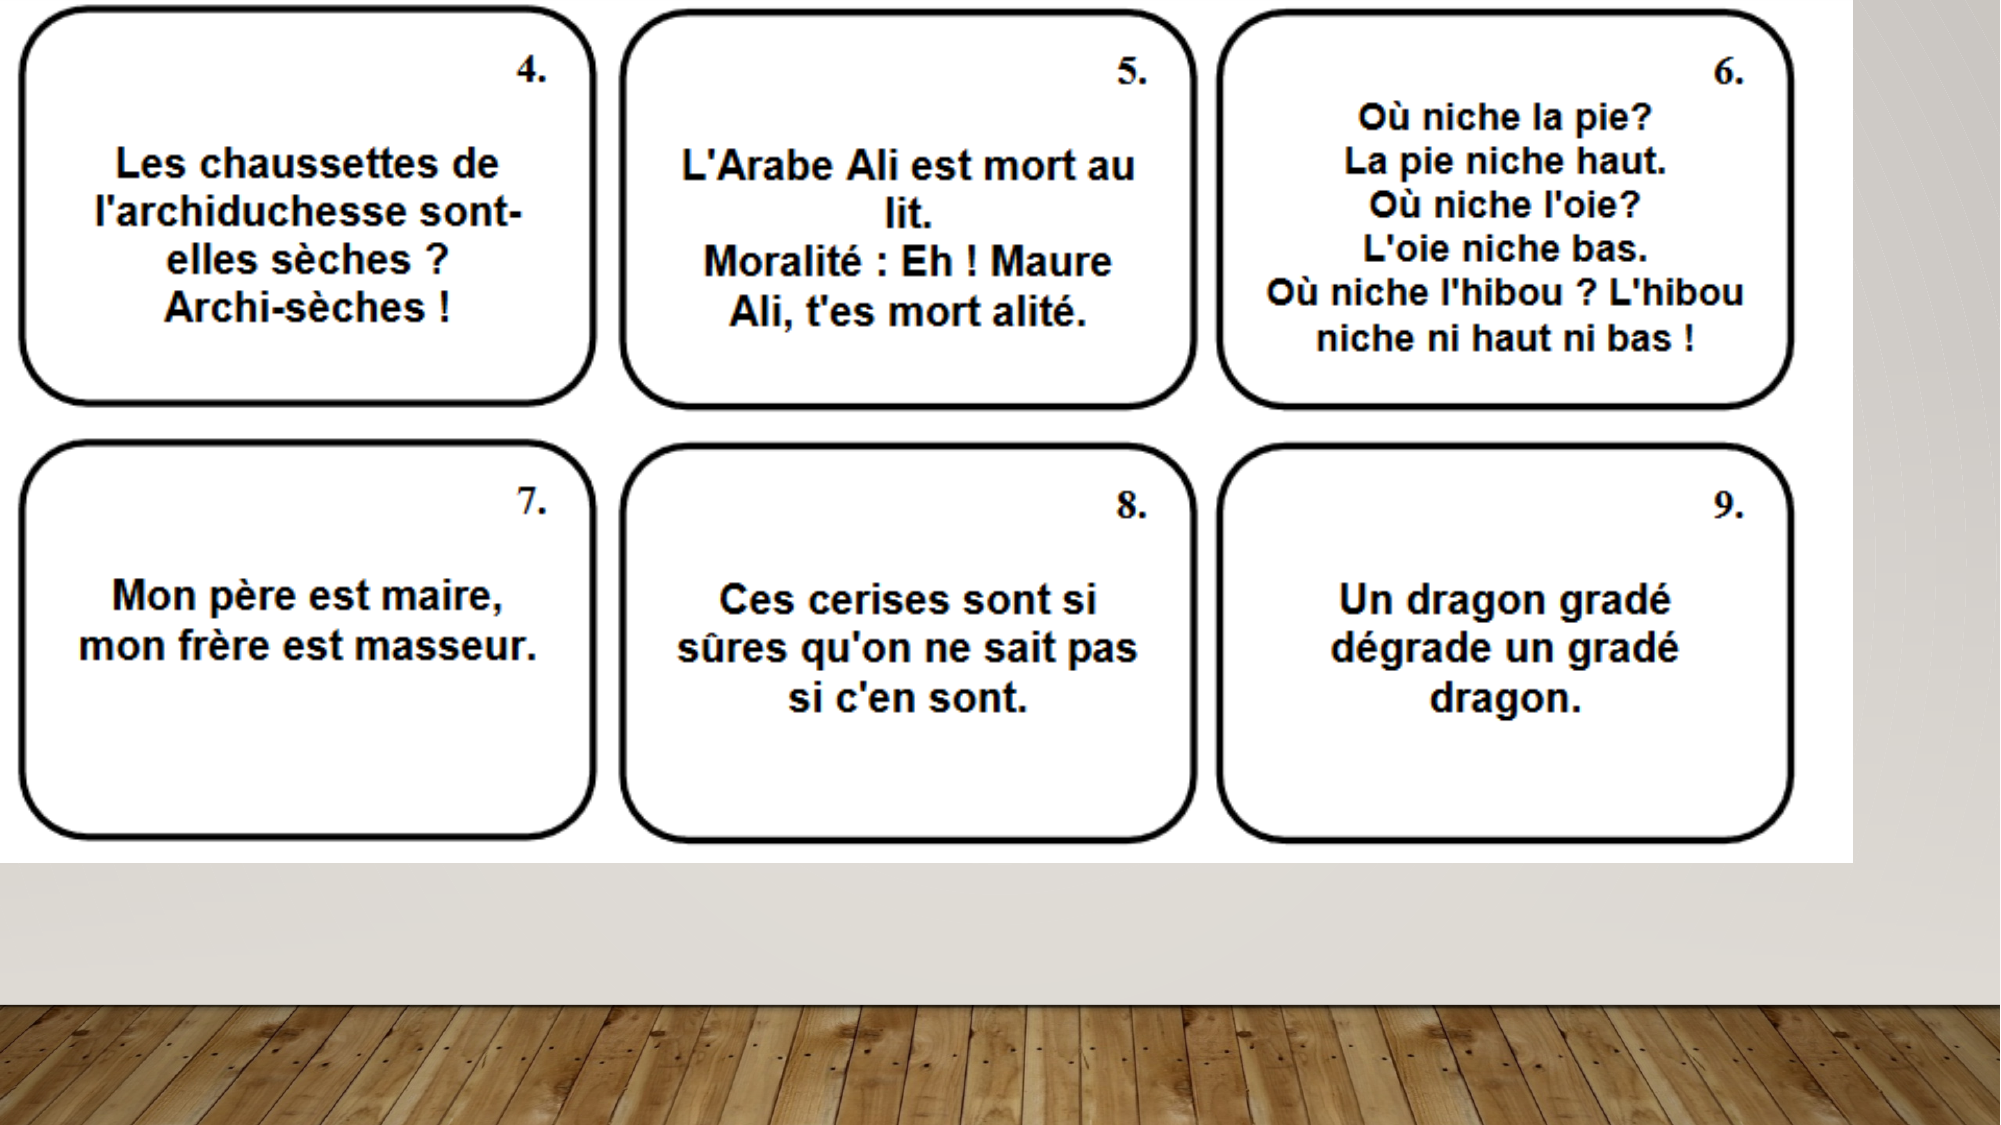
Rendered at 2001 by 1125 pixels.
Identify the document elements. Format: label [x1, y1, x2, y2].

picture [0, 1005, 2000, 1125]
picture [0, 0, 1853, 863]
